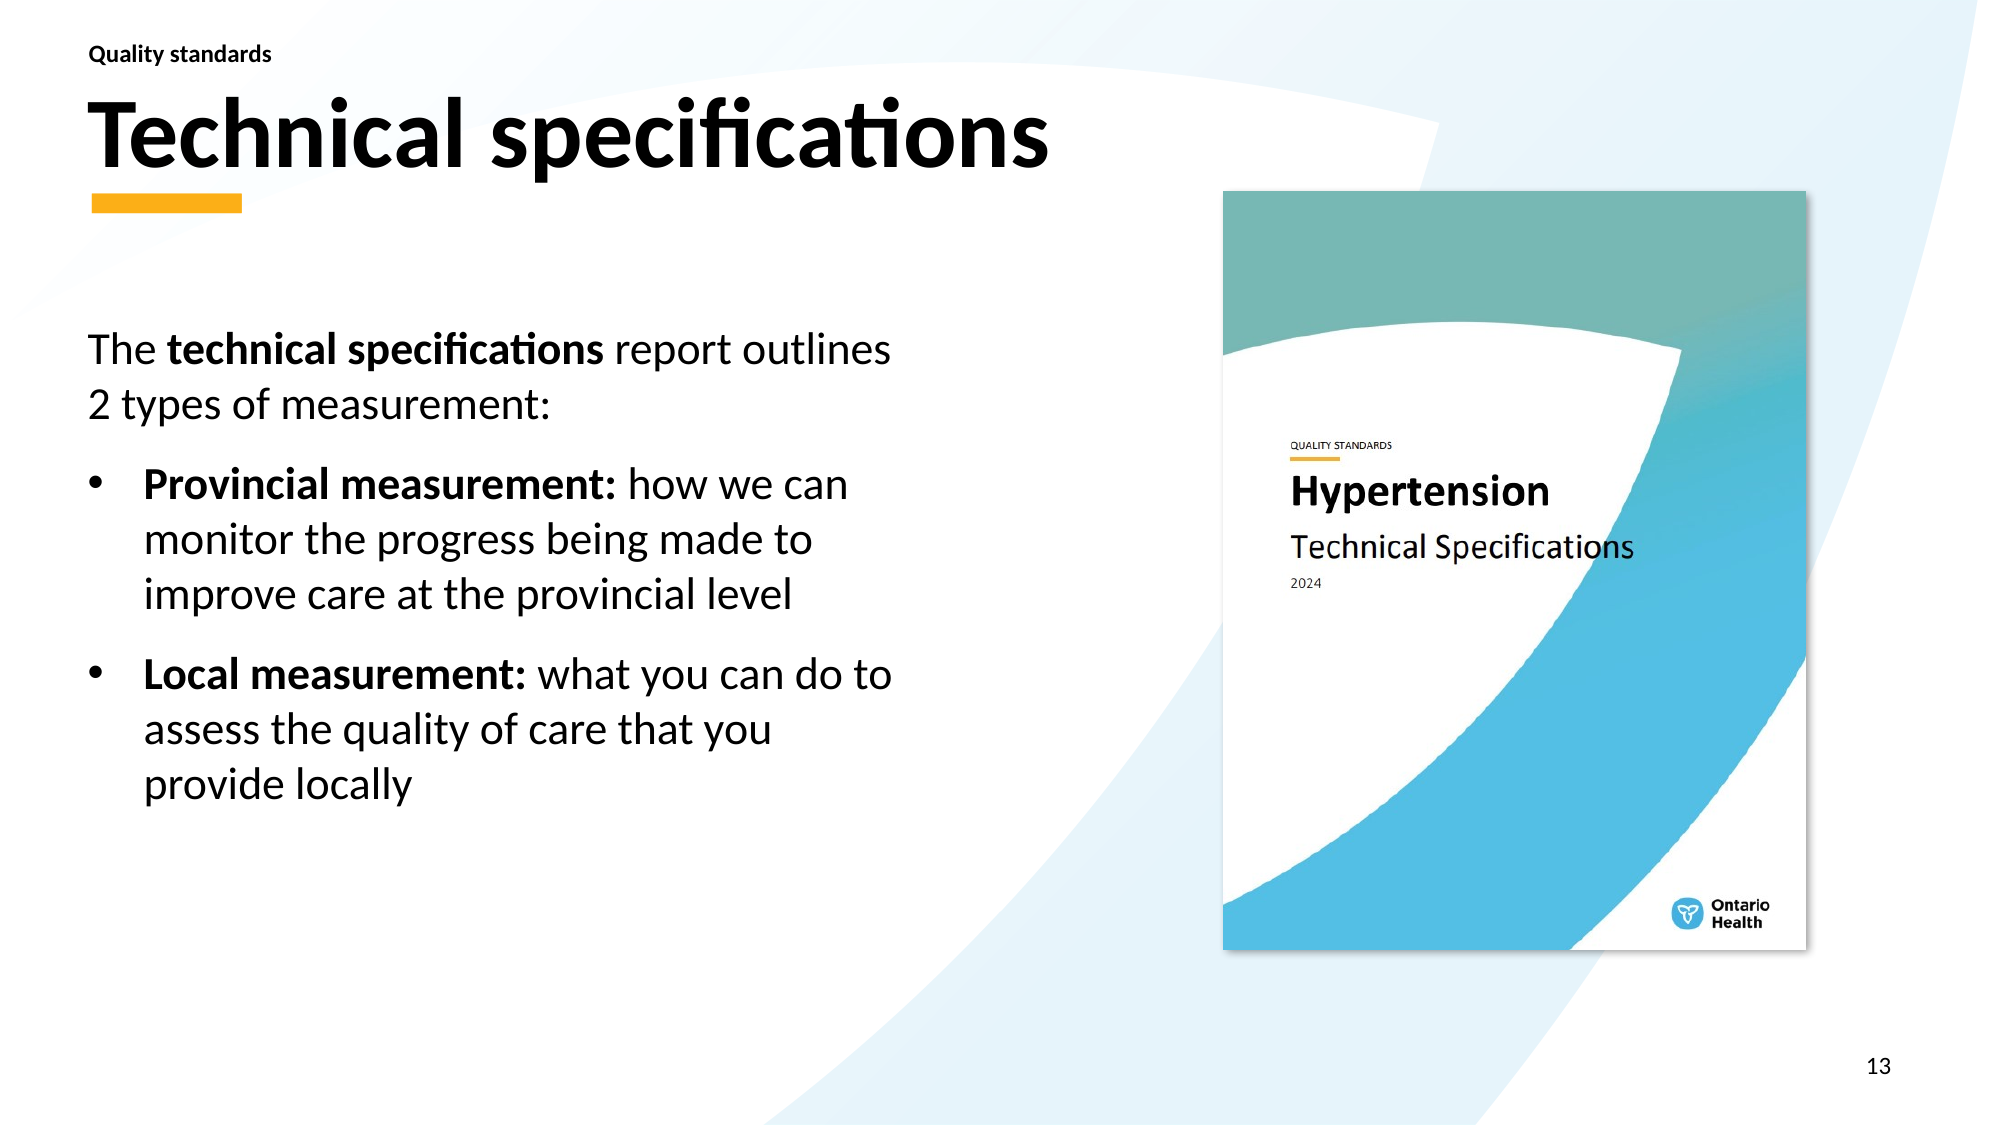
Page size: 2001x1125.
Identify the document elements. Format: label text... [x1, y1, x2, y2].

picture [0, 0, 2001, 1125]
title Technical specifications [87, 77, 1907, 192]
list Quality standards [88, 38, 1908, 69]
list The technical specifications report outlines 2 types of measurement: Provincial measurement: how we can monitor the progress being made to improve care at the provincial level Local measurement: what you can do to assess the quality of care that you provide locally [87, 318, 963, 1063]
text_box 13 [1231, 1042, 1907, 1103]
